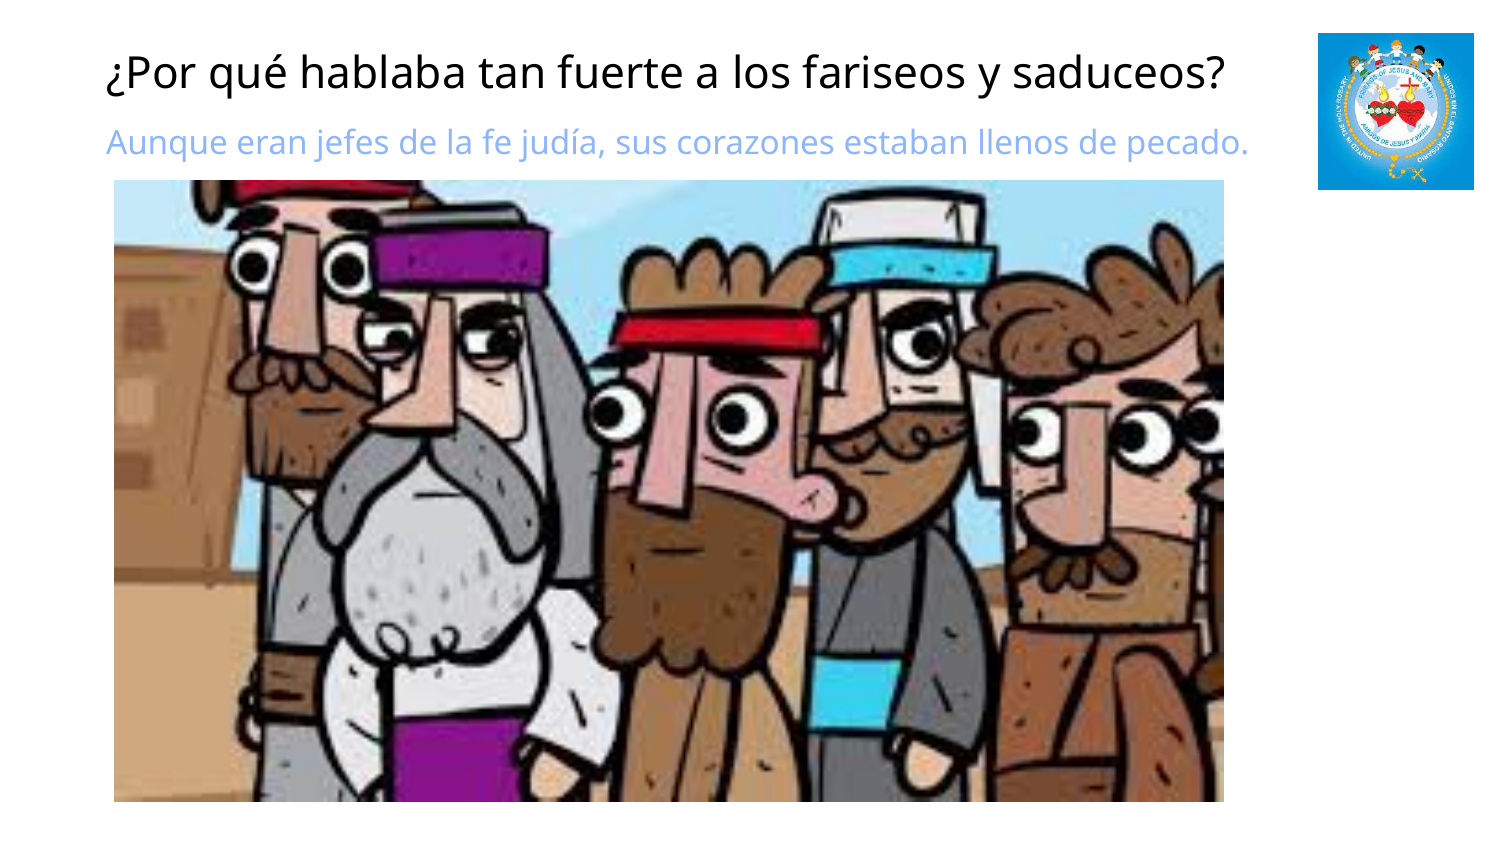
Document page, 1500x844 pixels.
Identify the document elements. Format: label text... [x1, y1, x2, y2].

picture [1335, 40, 1458, 182]
text_box Aunque eran jefes de la fe judía, sus corazones estaban llenos de pecado. [91, 114, 1312, 169]
picture [113, 180, 1225, 803]
title ¿Por qué hablaba tan fuerte a los fariseos y saduceos? [91, 29, 1265, 114]
